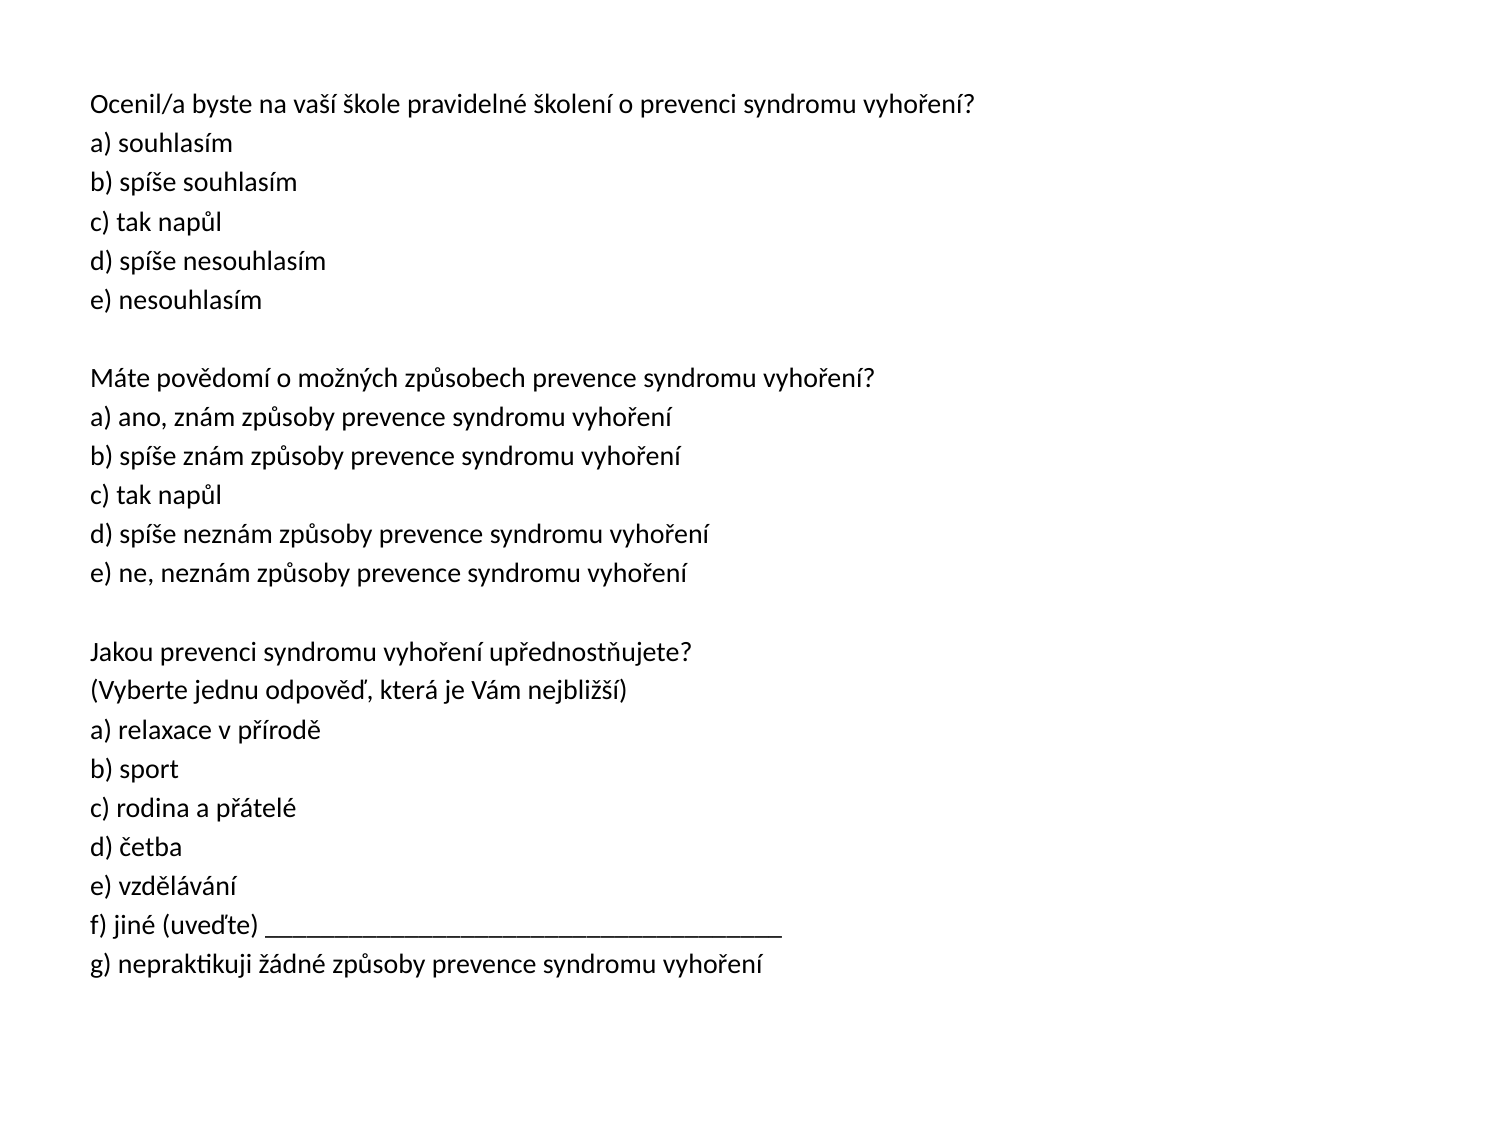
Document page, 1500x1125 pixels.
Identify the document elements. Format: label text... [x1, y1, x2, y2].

list Ocenil/a byste na vaší škole pravidelné školení o prevenci syndromu vyhoření? a) souhlasím b) spíše souhlasím c) tak napůl d) spíše nesouhlasím e) nesouhlasím Máte povědomí o možných způsobech prevence syndromu vyhoření? a) ano, znám způsoby prevence syndromu vyhoření b) spíše znám způsoby prevence syndromu vyhoření c) tak napůl d) spíše neznám způsoby prevence syndromu vyhoření e) ne, neznám způsoby prevence syndromu vyhoření Jakou prevenci syndromu vyhoření upřednostňujete? (Vyberte jednu odpověď, která je Vám nejbližší) a) relaxace v přírodě b) sport c) rodina a přátelé d) četba e) vzdělávání f) jiné (uveďte) _____________________________________ g) nepraktikuji žádné způsoby prevence syndromu vyhoření [75, 78, 1425, 1005]
